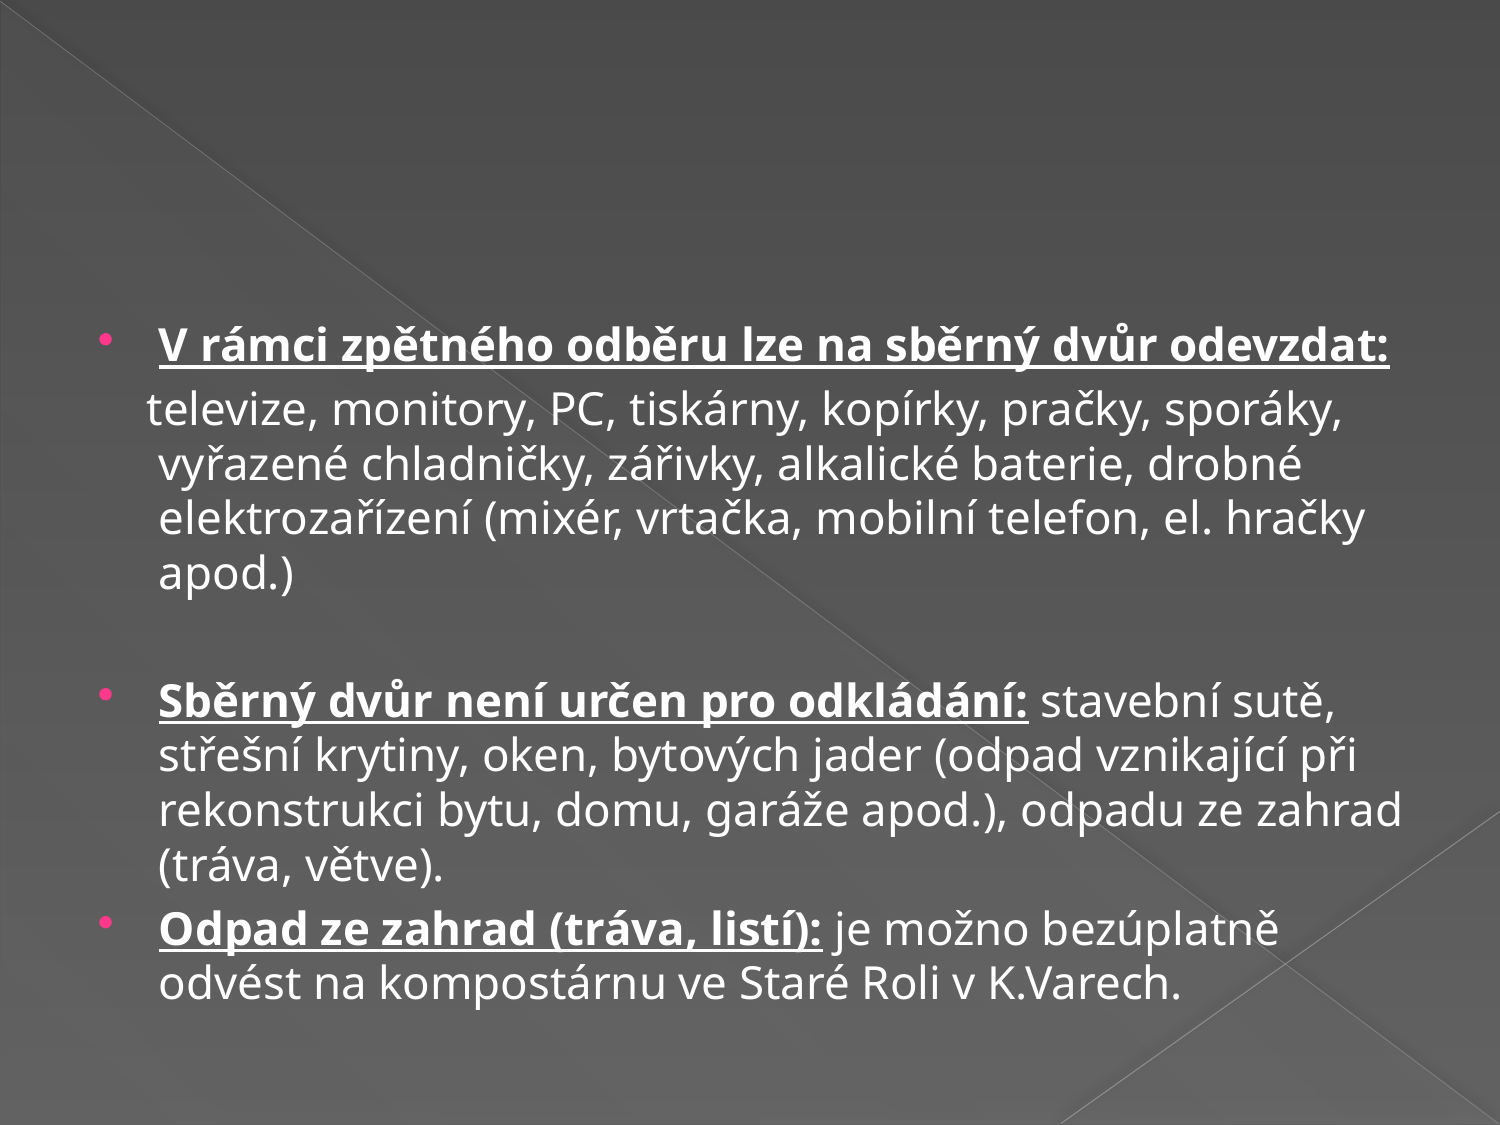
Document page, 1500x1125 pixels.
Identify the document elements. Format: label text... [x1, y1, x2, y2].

list V rámci zpětného odběru lze na sběrný dvůr odevzdat: televize, monitory, PC, tiskárny, kopírky, pračky, sporáky, vyřazené chladničky, zářivky, alkalické baterie, drobné elektrozařízení (mixér, vrtačka, mobilní telefon, el. hračky apod.) Sběrný dvůr není určen pro odkládání: stavební sutě, střešní krytiny, oken, bytových jader (odpad vznikající při rekonstrukci bytu, domu, garáže apod.), odpadu ze zahrad (tráva, větve). Odpad ze zahrad (tráva, listí): je možno bezúplatně odvést na kompostárnu ve Staré Roli v K.Varech. [75, 308, 1425, 1059]
